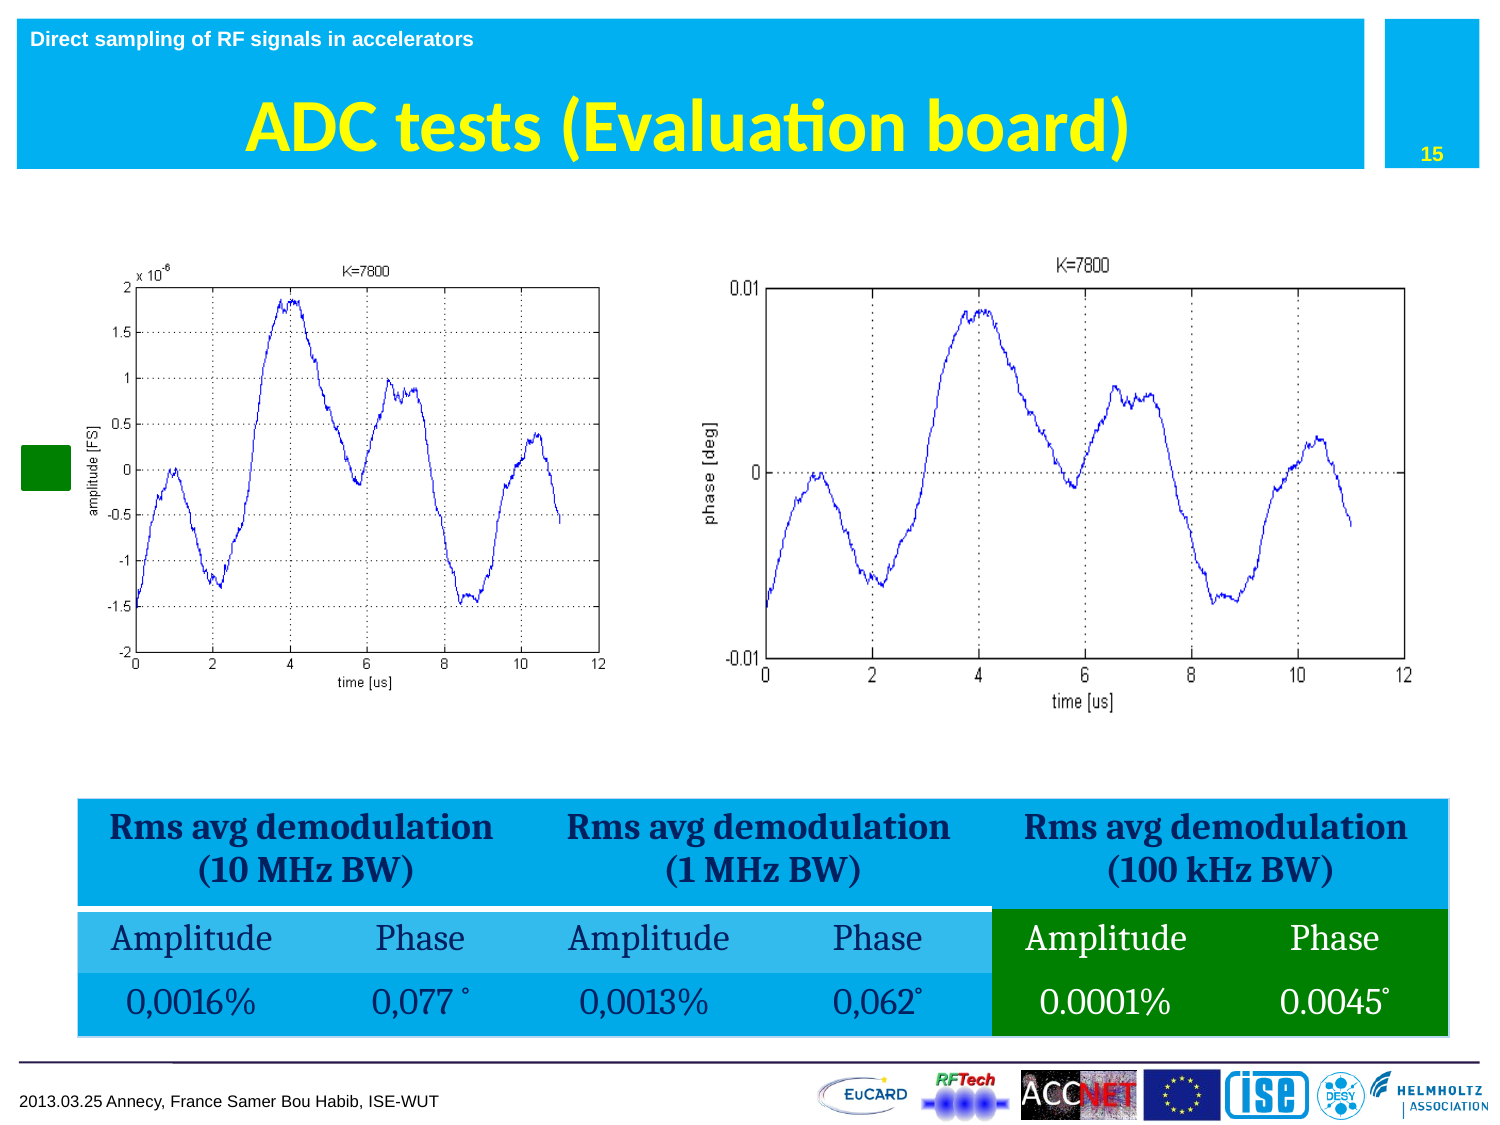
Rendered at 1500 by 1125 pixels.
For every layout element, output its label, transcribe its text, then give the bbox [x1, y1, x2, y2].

picture [657, 253, 1484, 716]
table_cell 0.0045˚ [1220, 973, 1448, 1036]
table_header Rms avg demodulation (10 MHz BW) [78, 799, 535, 906]
table_cell 0,062˚ [763, 973, 992, 1036]
table_cell 0.0001% [992, 973, 1220, 1036]
table_cell 0,0013% [535, 973, 763, 1036]
table_cell 0,077 ˚ [306, 973, 535, 1036]
picture [1370, 1071, 1488, 1119]
picture [813, 1112, 911, 1117]
picture [1314, 1069, 1367, 1122]
slide_number 15 [1384, 18, 1480, 169]
table_cell Phase [1220, 909, 1448, 973]
picture [57, 253, 656, 702]
table_cell 0,0016% [78, 973, 306, 1036]
table_cell Phase [306, 912, 535, 973]
picture [921, 1068, 1010, 1122]
picture [1021, 1070, 1137, 1120]
table_cell Amplitude [535, 912, 763, 973]
table_header Rms avg demodulation (1 MHz BW) [535, 799, 992, 906]
table_cell Amplitude [78, 912, 306, 973]
picture [1142, 1068, 1222, 1122]
table_cell Phase [763, 912, 992, 973]
picture [1225, 1071, 1231, 1078]
table_cell Amplitude [992, 909, 1220, 973]
title ADC tests (Evaluation board) [16, 46, 1365, 190]
picture [1230, 1071, 1305, 1115]
table_header Rms avg demodulation (100 kHz BW) [992, 799, 1448, 909]
text_box [22, 447, 52, 489]
footer 2013.03.25 Annecy, France Samer Bou Habib, ISE-WUT [18, 1066, 955, 1112]
